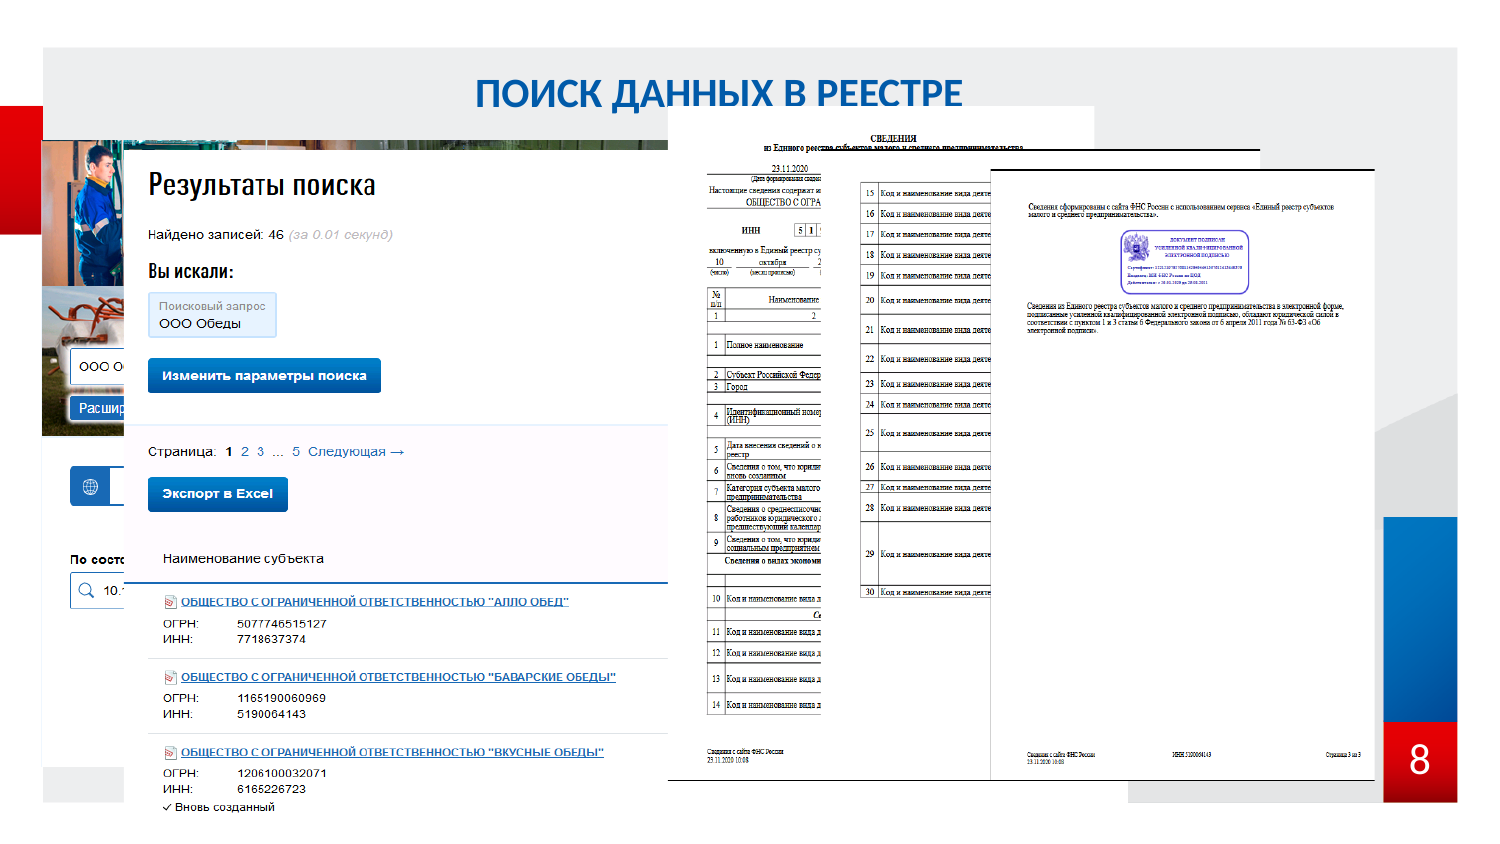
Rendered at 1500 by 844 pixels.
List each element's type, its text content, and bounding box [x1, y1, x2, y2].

picture [0, 0, 1500, 844]
slide_number 8 [1378, 721, 1462, 806]
title ПОИСК ДАННЫХ В РЕЕСТРЕ [100, 67, 1339, 115]
